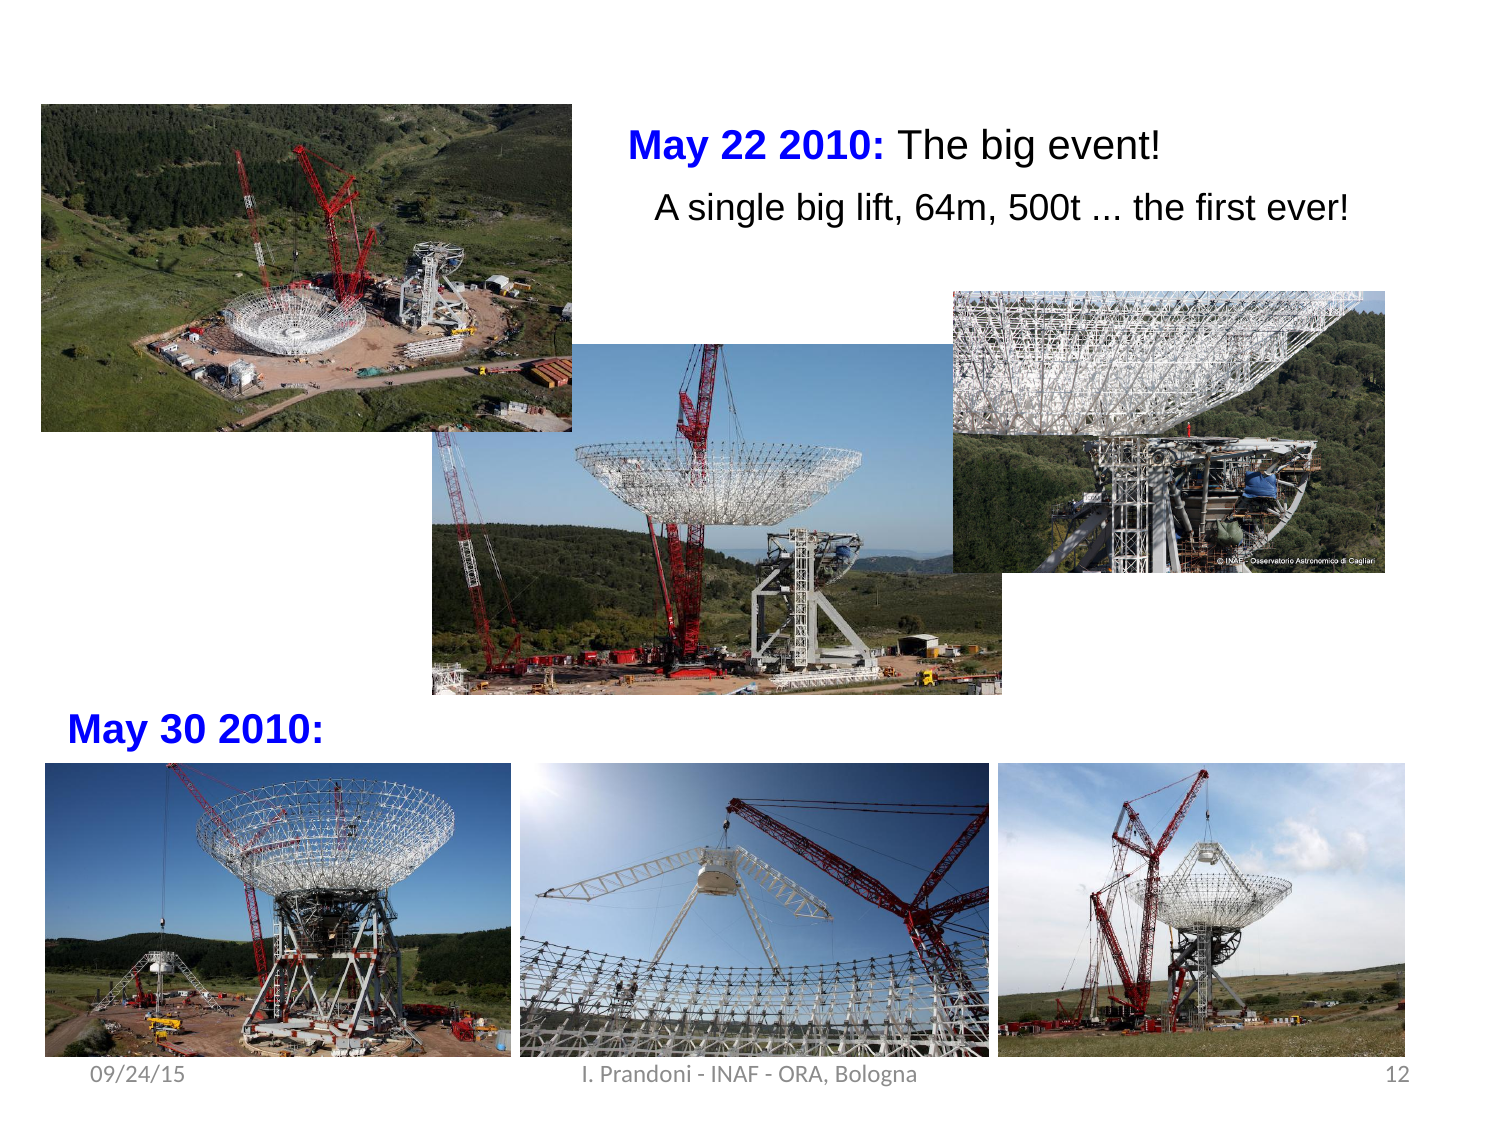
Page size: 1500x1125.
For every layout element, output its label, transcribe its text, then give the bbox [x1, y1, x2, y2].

picture [45, 763, 511, 1058]
picture [520, 763, 990, 1058]
slide_number 12 [1074, 1042, 1425, 1103]
footer I. Prandoni - INAF - ORA, Bologna [512, 1062, 988, 1103]
text_box May 30 2010: [52, 694, 726, 759]
text_box A single big lift, 64m, 500t ... the first ever! [629, 175, 1451, 236]
picture [998, 763, 1405, 1058]
text_box May 22 2010: The big event! [613, 110, 1287, 176]
picture [40, 104, 1385, 695]
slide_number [75, 1066, 425, 1103]
